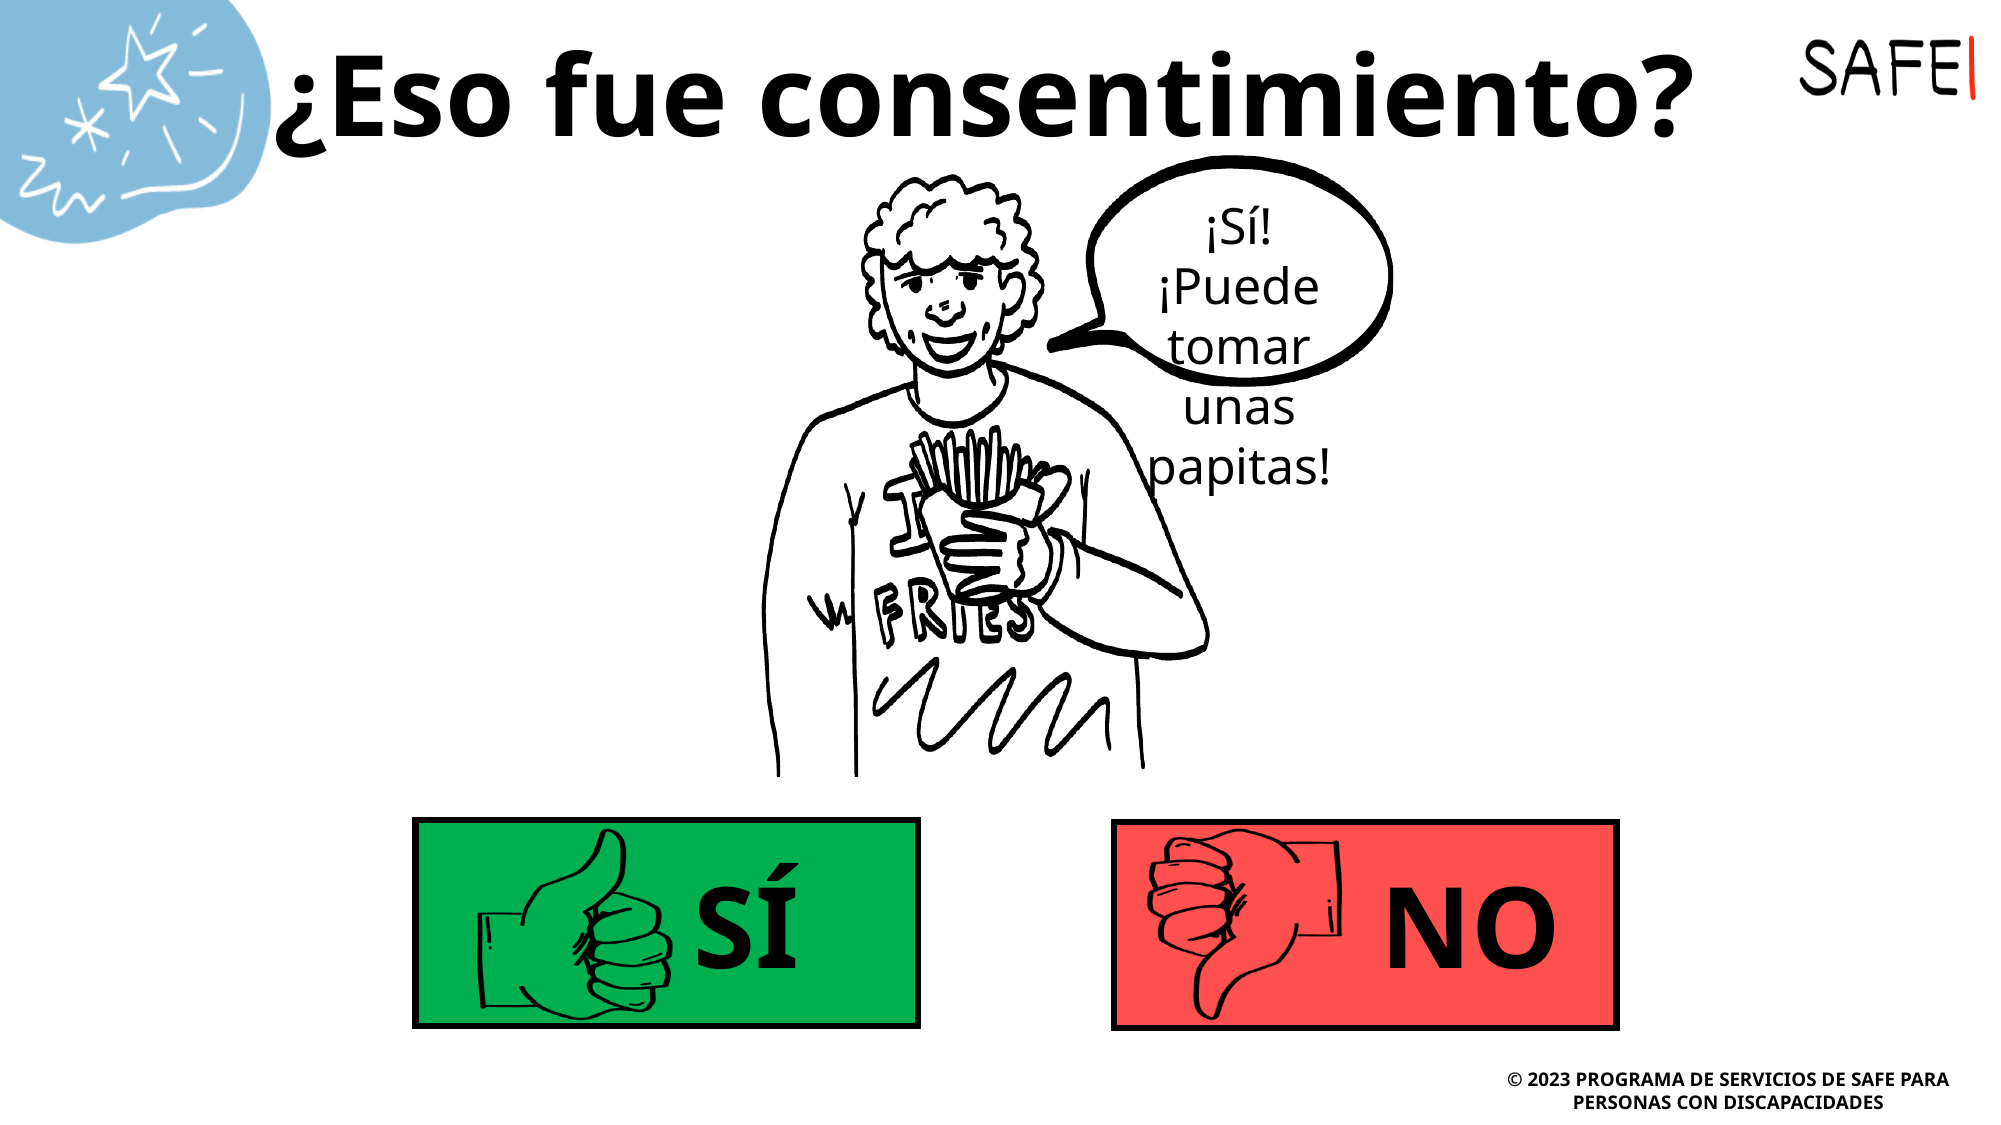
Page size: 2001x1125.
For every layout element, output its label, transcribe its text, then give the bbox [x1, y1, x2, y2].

text_box © 2023 Programa de Servicios de SAFE para Personas con Discapacidades [1463, 1056, 1993, 1125]
text_box ¿Eso fue consentimiento? [341, 16, 1793, 167]
picture [1792, 33, 1981, 102]
picture [0, 0, 341, 276]
picture [494, 152, 1602, 777]
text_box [415, 820, 1617, 1028]
